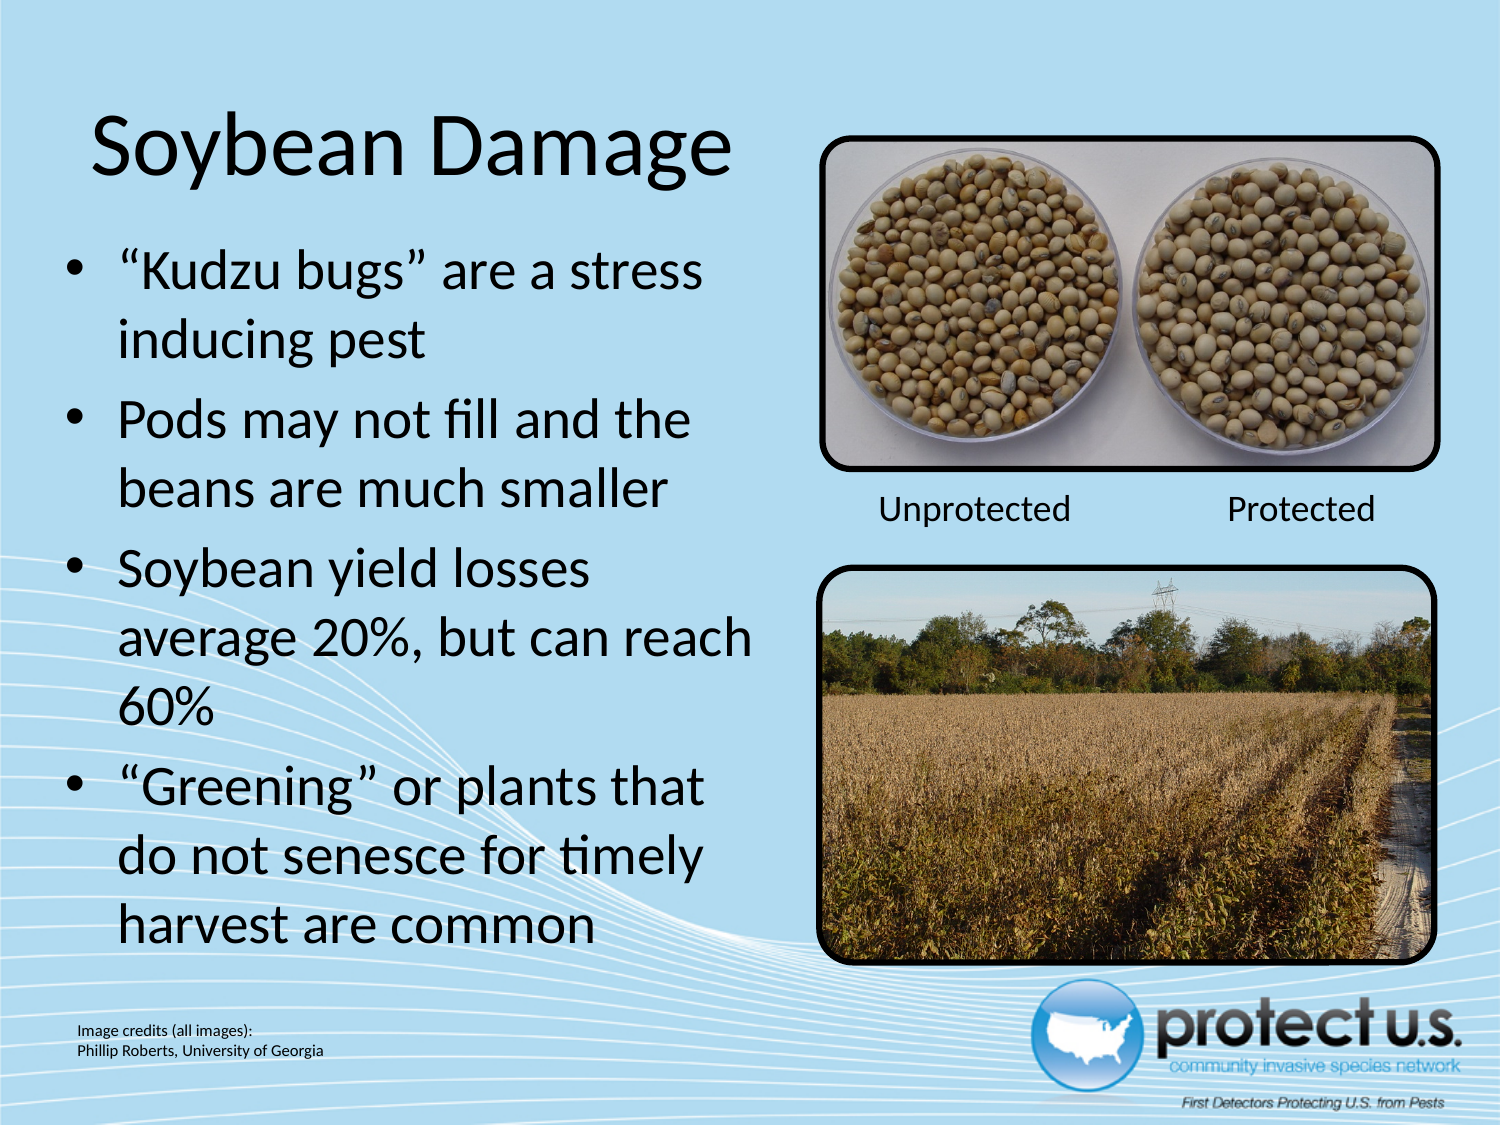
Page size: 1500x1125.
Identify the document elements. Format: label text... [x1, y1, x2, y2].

text_box Protected [1212, 478, 1400, 537]
picture [0, 0, 1500, 1125]
text_box Unprotected [863, 478, 1087, 537]
text_box “Kudzu bugs” are a stress inducing pest Pods may not fill and the beans are much smaller Soybean yield losses average 20%, but can reach 60% “Greening” or plants that do not senesce for timely harvest are common [49, 224, 788, 963]
title Soybean Damage [75, 45, 750, 224]
text_box Image credits (all images): Phillip Roberts, University of Georgia [62, 1012, 563, 1087]
